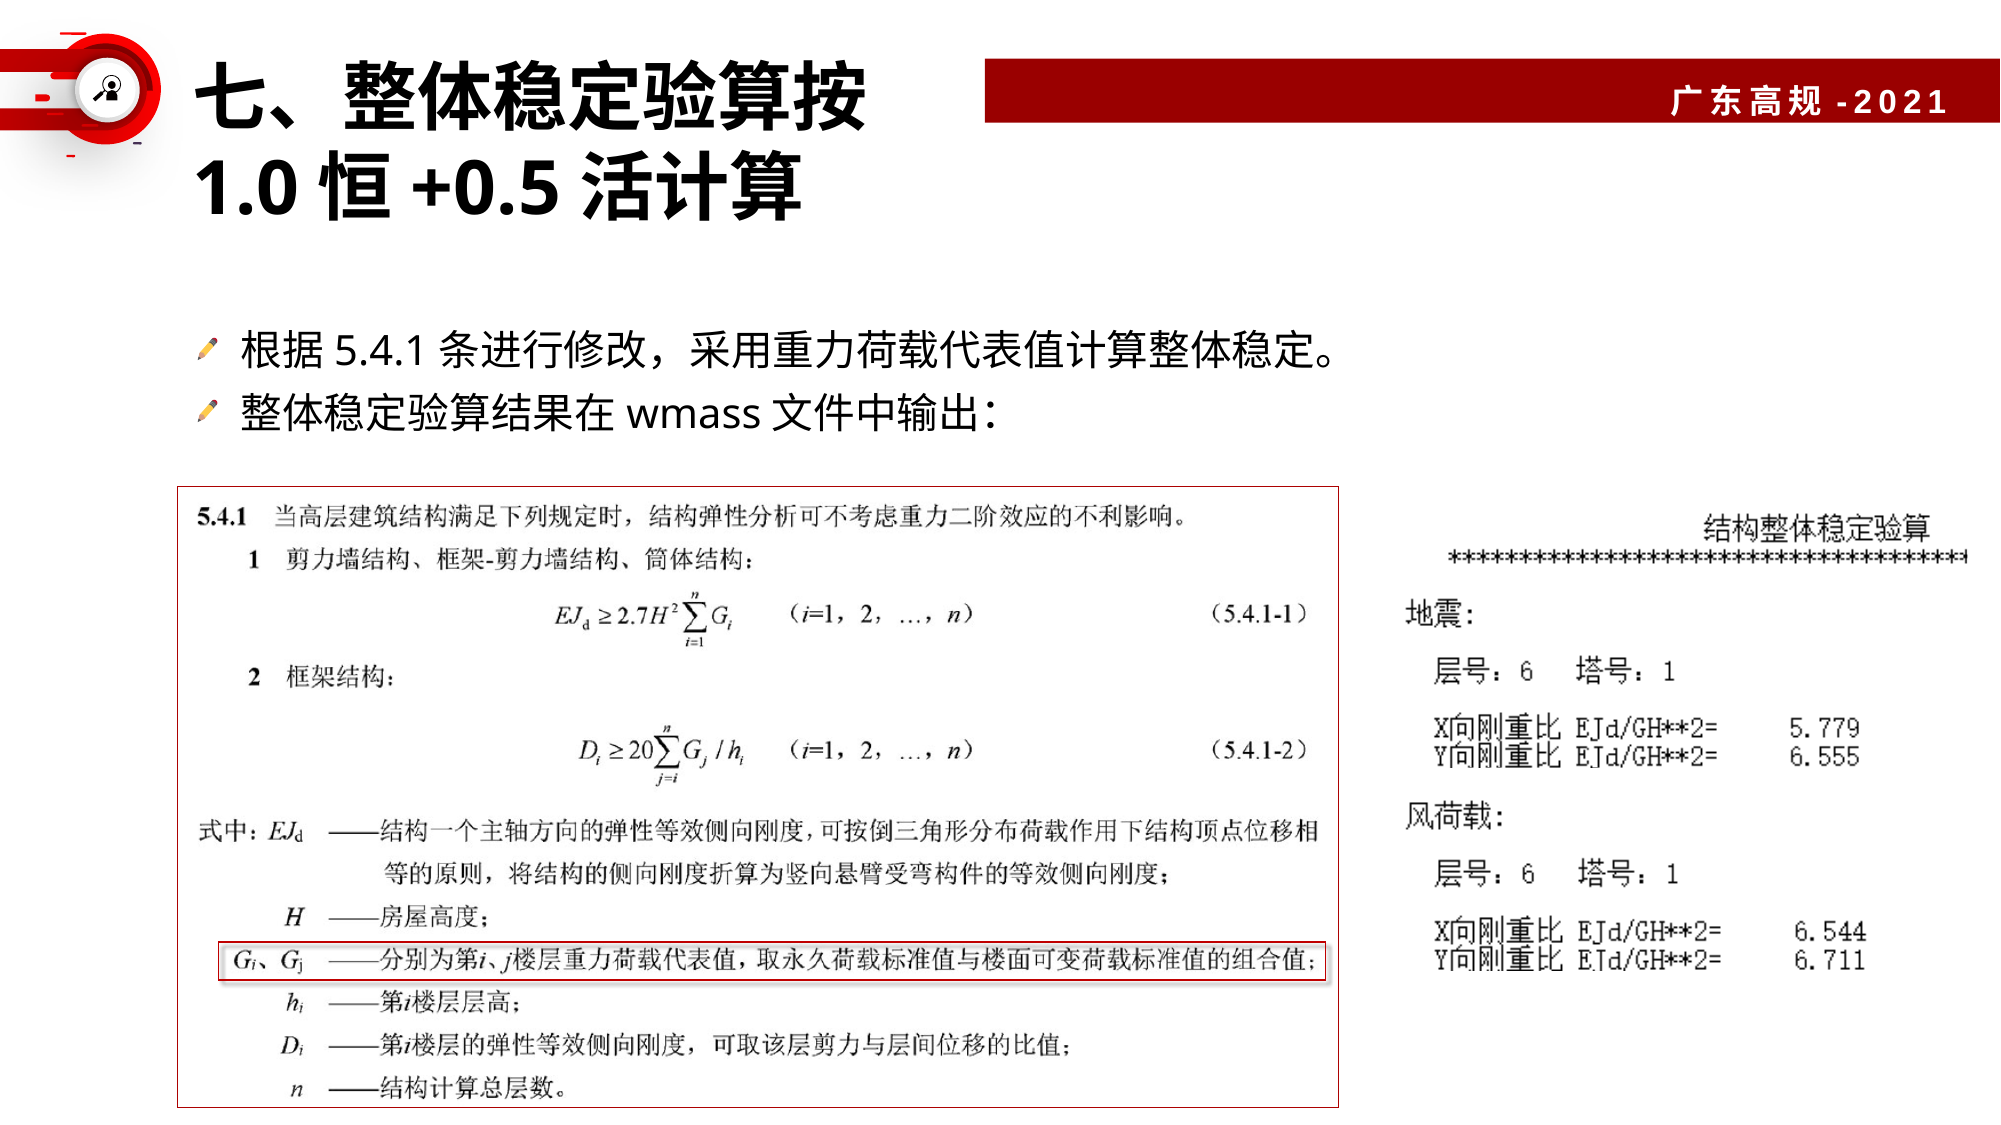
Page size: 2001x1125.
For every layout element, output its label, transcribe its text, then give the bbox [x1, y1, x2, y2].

picture [192, 334, 222, 364]
text_box [984, 58, 2000, 124]
picture [177, 486, 1339, 1108]
text_box 广东高规-2021 [1617, 60, 2000, 128]
text_box 根据5.4.1条进行修改，采用重力荷载代表值计算整体稳定。 整体稳定验算结果在wmass文件中输出： [177, 316, 1519, 444]
picture [192, 396, 222, 426]
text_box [17, 14, 143, 176]
text_box 七、整体稳定验算按1.0恒+0.5活计算 [177, 41, 908, 237]
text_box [92, 73, 123, 102]
picture [1385, 507, 1968, 768]
picture [1385, 783, 1933, 971]
